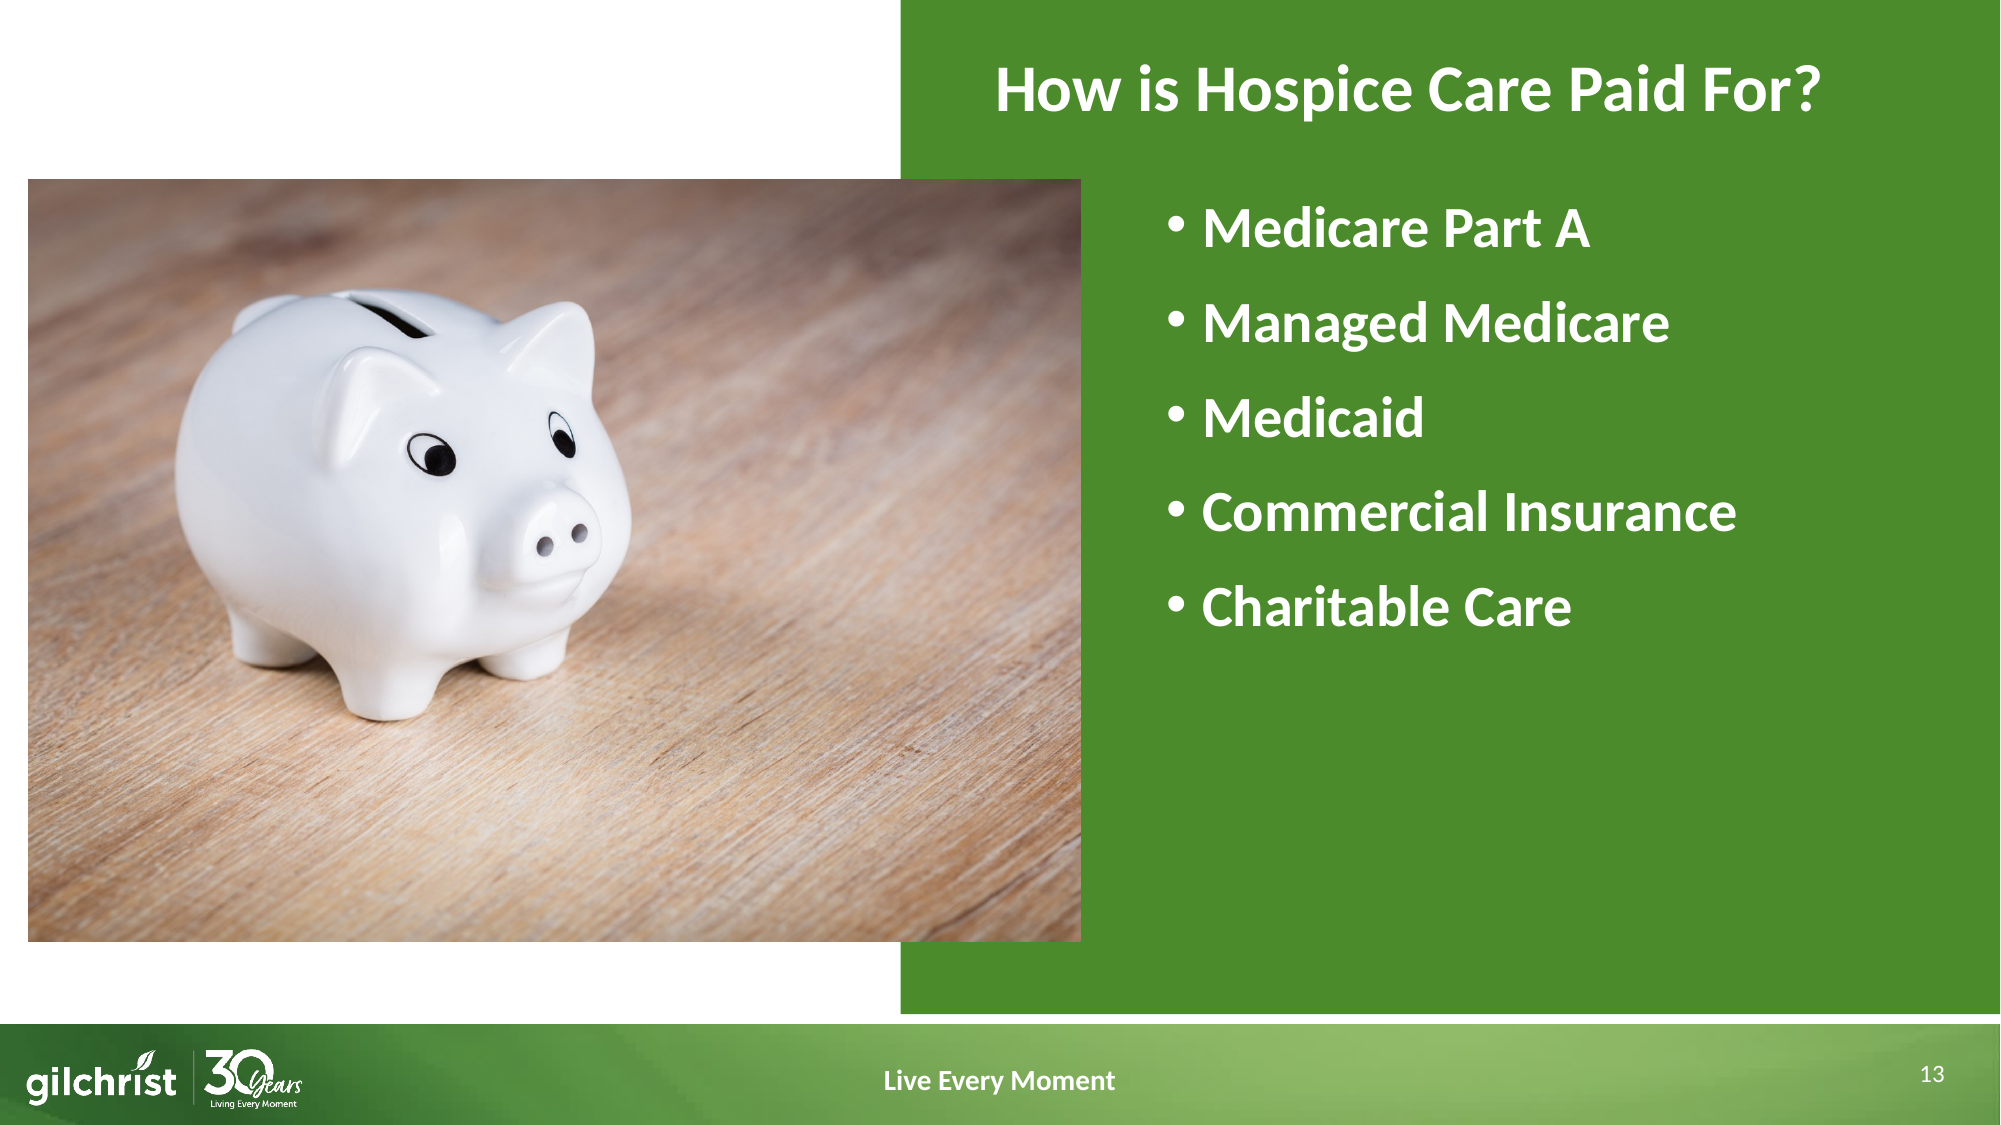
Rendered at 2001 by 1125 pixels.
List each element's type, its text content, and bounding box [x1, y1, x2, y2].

picture [0, 1024, 2000, 1125]
picture [28, 179, 1081, 942]
slide_number 13 [1749, 1042, 1960, 1103]
list Medicare Part A Managed Medicare Medicaid Commercial Insurance Charitable Care [1152, 181, 1951, 961]
title How is Hospice Care Paid For? [900, 0, 2000, 192]
